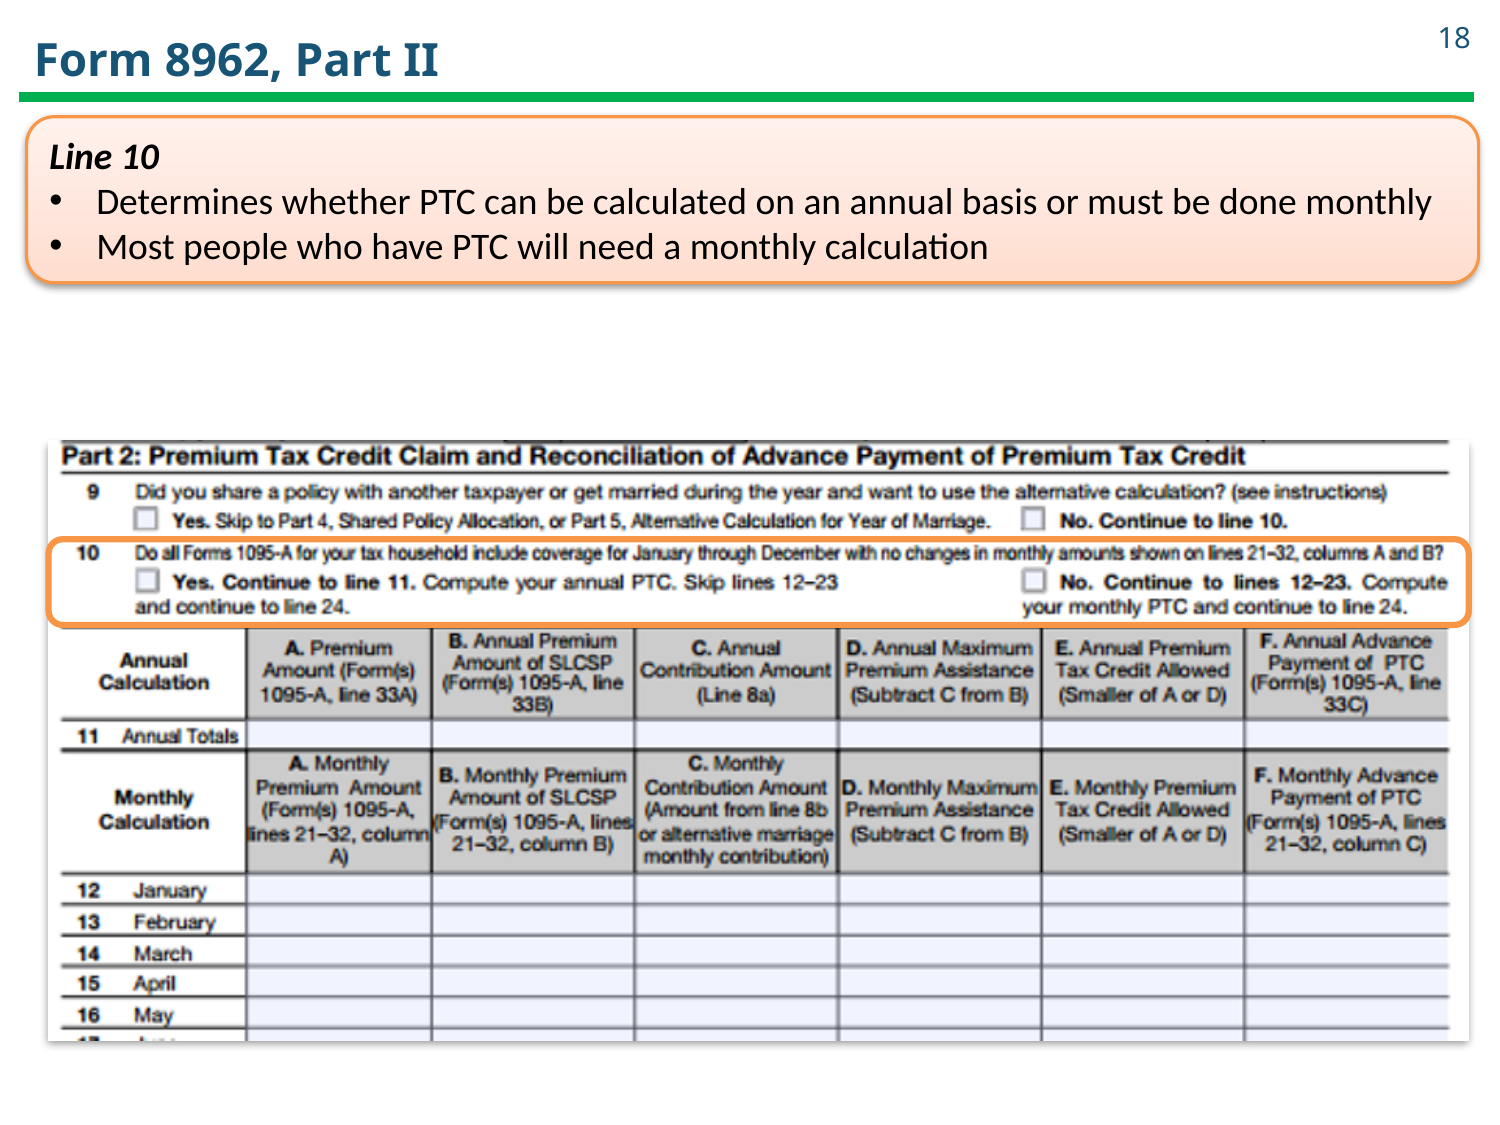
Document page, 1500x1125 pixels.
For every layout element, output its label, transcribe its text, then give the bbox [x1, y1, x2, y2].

picture [48, 440, 1470, 1041]
text_box Line 10 Determines whether PTC can be calculated on an annual basis or must be done monthly Most people who have PTC will need a monthly calculation [25, 115, 1480, 284]
title Form 8962, Part II [18, 16, 1369, 101]
slide_number 18 [1409, 9, 1486, 70]
